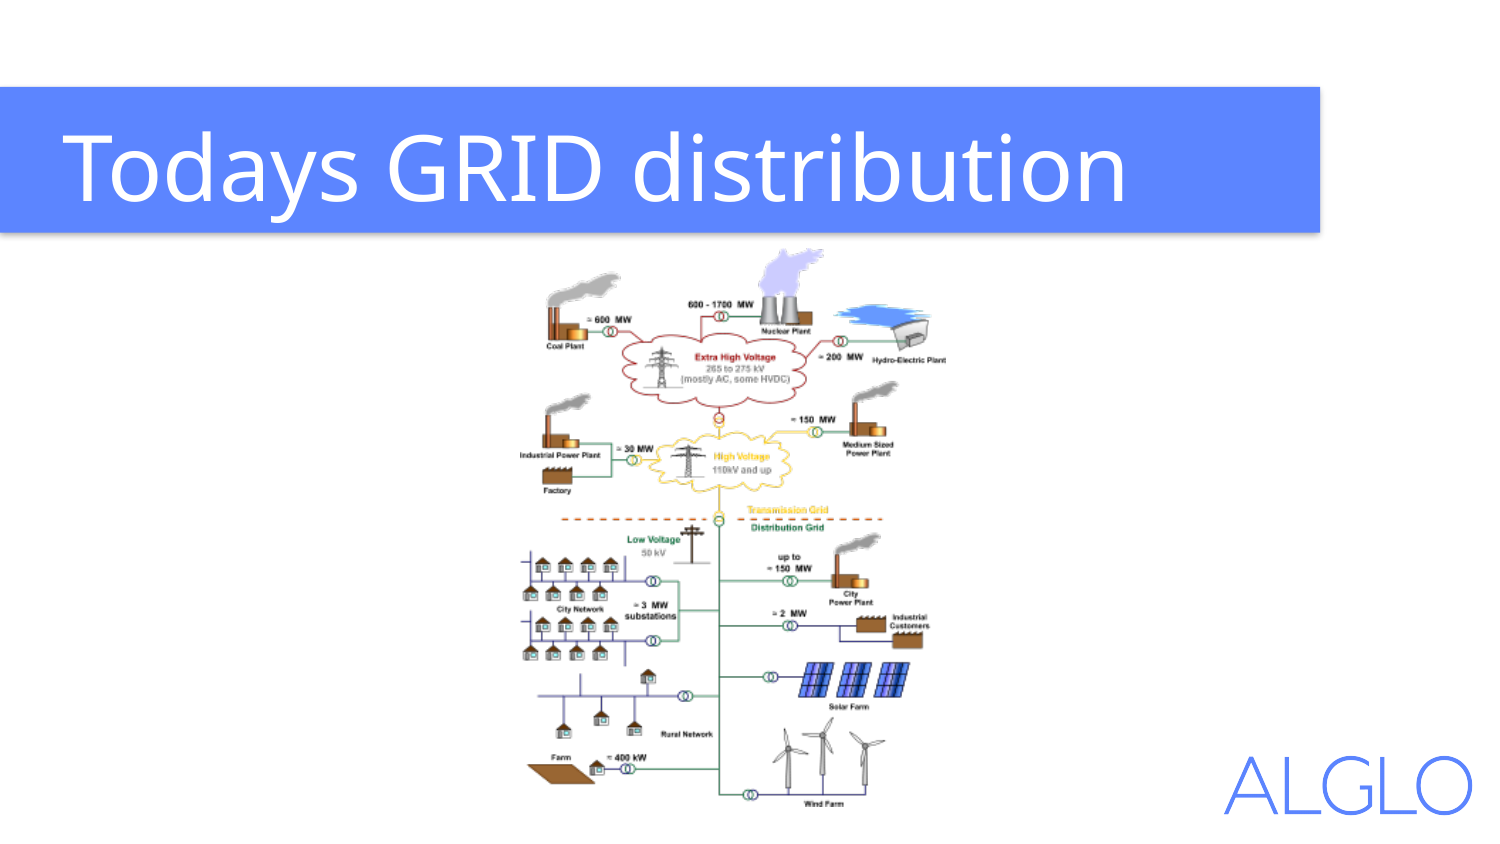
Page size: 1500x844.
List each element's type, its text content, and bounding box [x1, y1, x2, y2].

picture [1221, 753, 1475, 818]
text_box Todays GRID distribution [47, 102, 1336, 227]
picture [520, 248, 947, 807]
